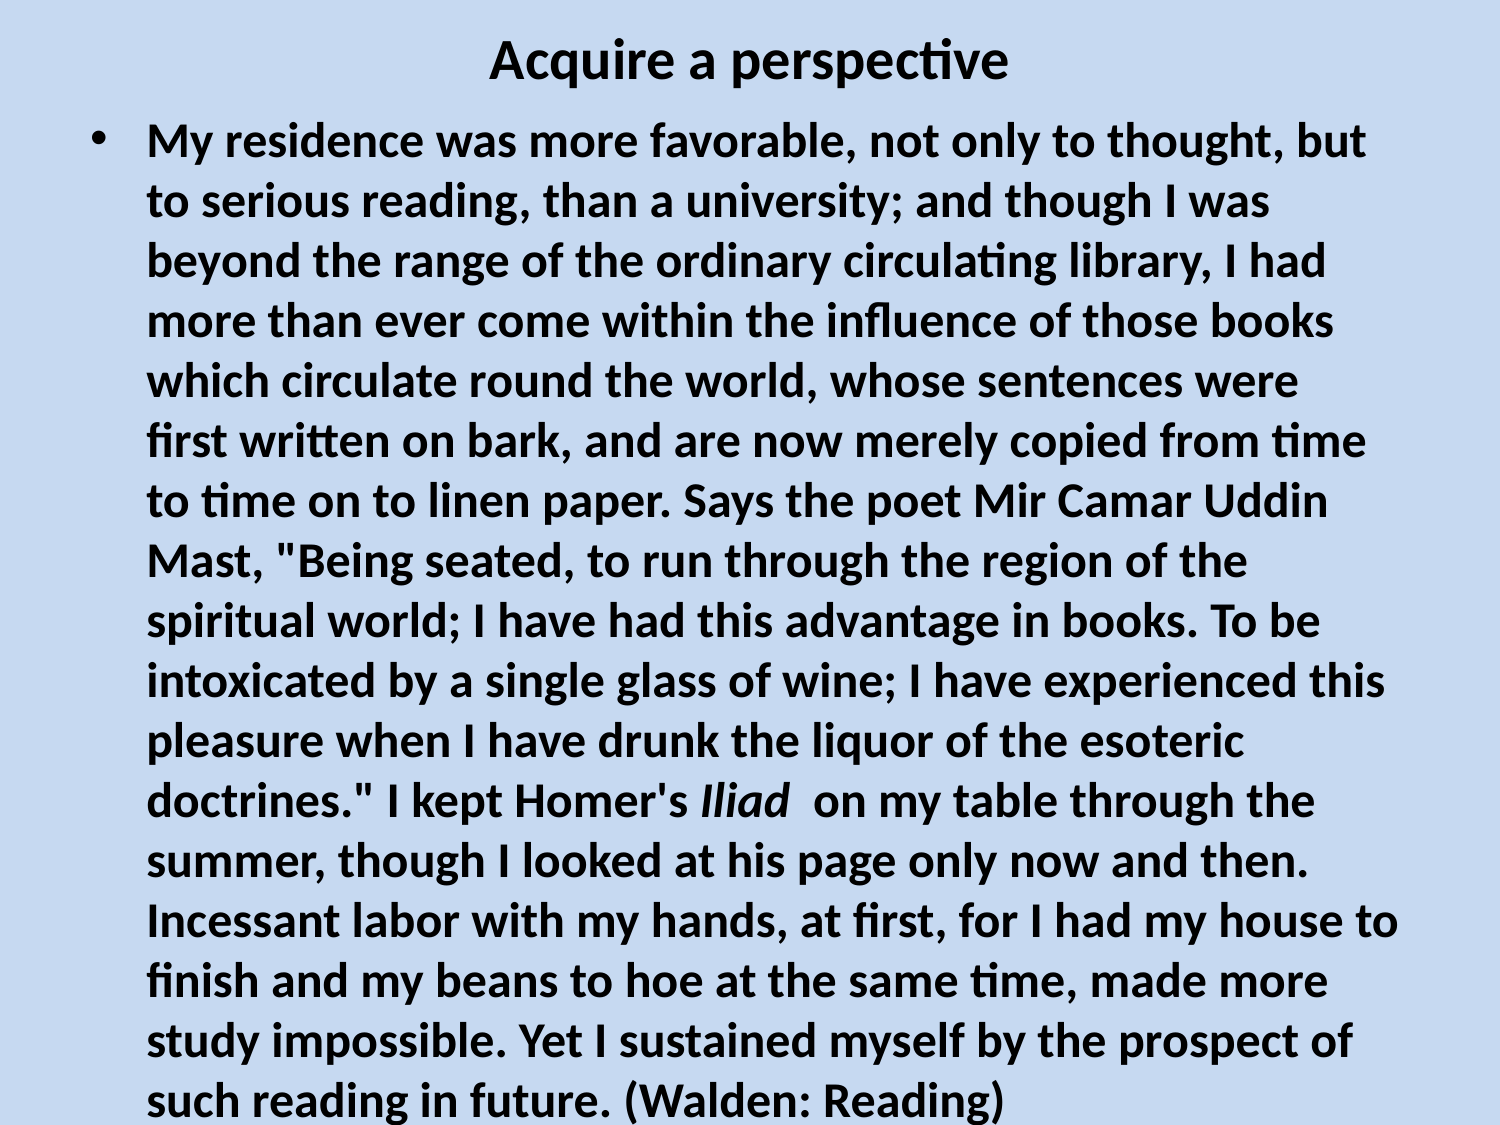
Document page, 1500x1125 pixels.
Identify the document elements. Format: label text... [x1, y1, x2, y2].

list My residence was more favorable, not only to thought, but to serious reading, than a university; and though I was beyond the range of the ordinary circulating library, I had more than ever come within the influence of those books which circulate round the world, whose sentences were first written on bark, and are now merely copied from time to time on to linen paper. Says the poet Mir Camar Uddin Mast, "Being seated, to run through the region of the spiritual world; I have had this advantage in books. To be intoxicated by a single glass of wine; I have experienced this pleasure when I have drunk the liquor of the esoteric doctrines." I kept Homer's Iliad on my table through the summer, though I looked at his page only now and then. Incessant labor with my hands, at first, for I had my house to finish and my beans to hoe at the same time, made more study impossible. Yet I sustained myself by the prospect of such reading in future. (Walden: Reading) [75, 99, 1425, 1125]
title Acquire a perspective [75, 0, 1425, 99]
